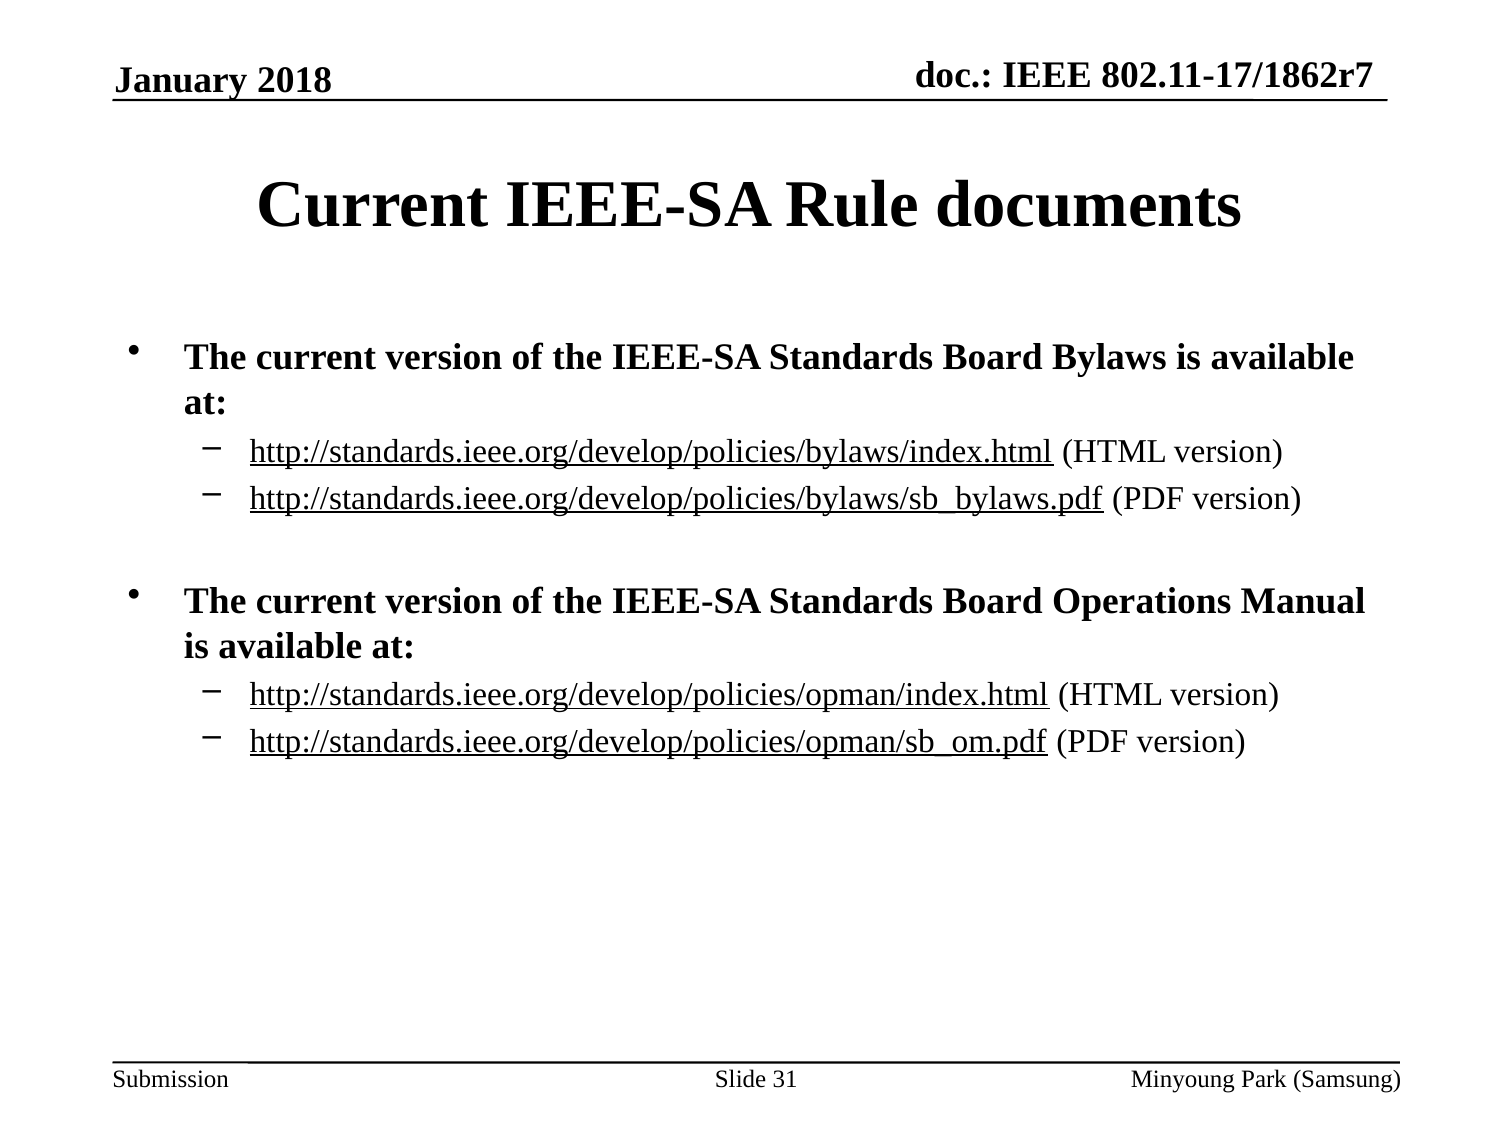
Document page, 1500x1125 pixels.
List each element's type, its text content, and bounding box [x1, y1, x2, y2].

title Current IEEE-SA Rule documents [112, 112, 1388, 288]
list The current version of the IEEE-SA Standards Board Bylaws is available at: http://standards.ieee.org/develop/policies/bylaws/index.html (HTML version) http://standards.ieee.org/develop/policies/bylaws/sb_bylaws.pdf (PDF version) The current version of the IEEE-SA Standards Board Operations Manual is available at: http://standards.ieee.org/develop/policies/opman/index.html (HTML version) http://standards.ieee.org/develop/policies/opman/sb_om.pdf (PDF version) [112, 324, 1388, 1000]
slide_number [114, 54, 335, 101]
slide_number Slide 31 [712, 1061, 800, 1093]
footer Minyoung Park (Samsung) [949, 1061, 1402, 1093]
